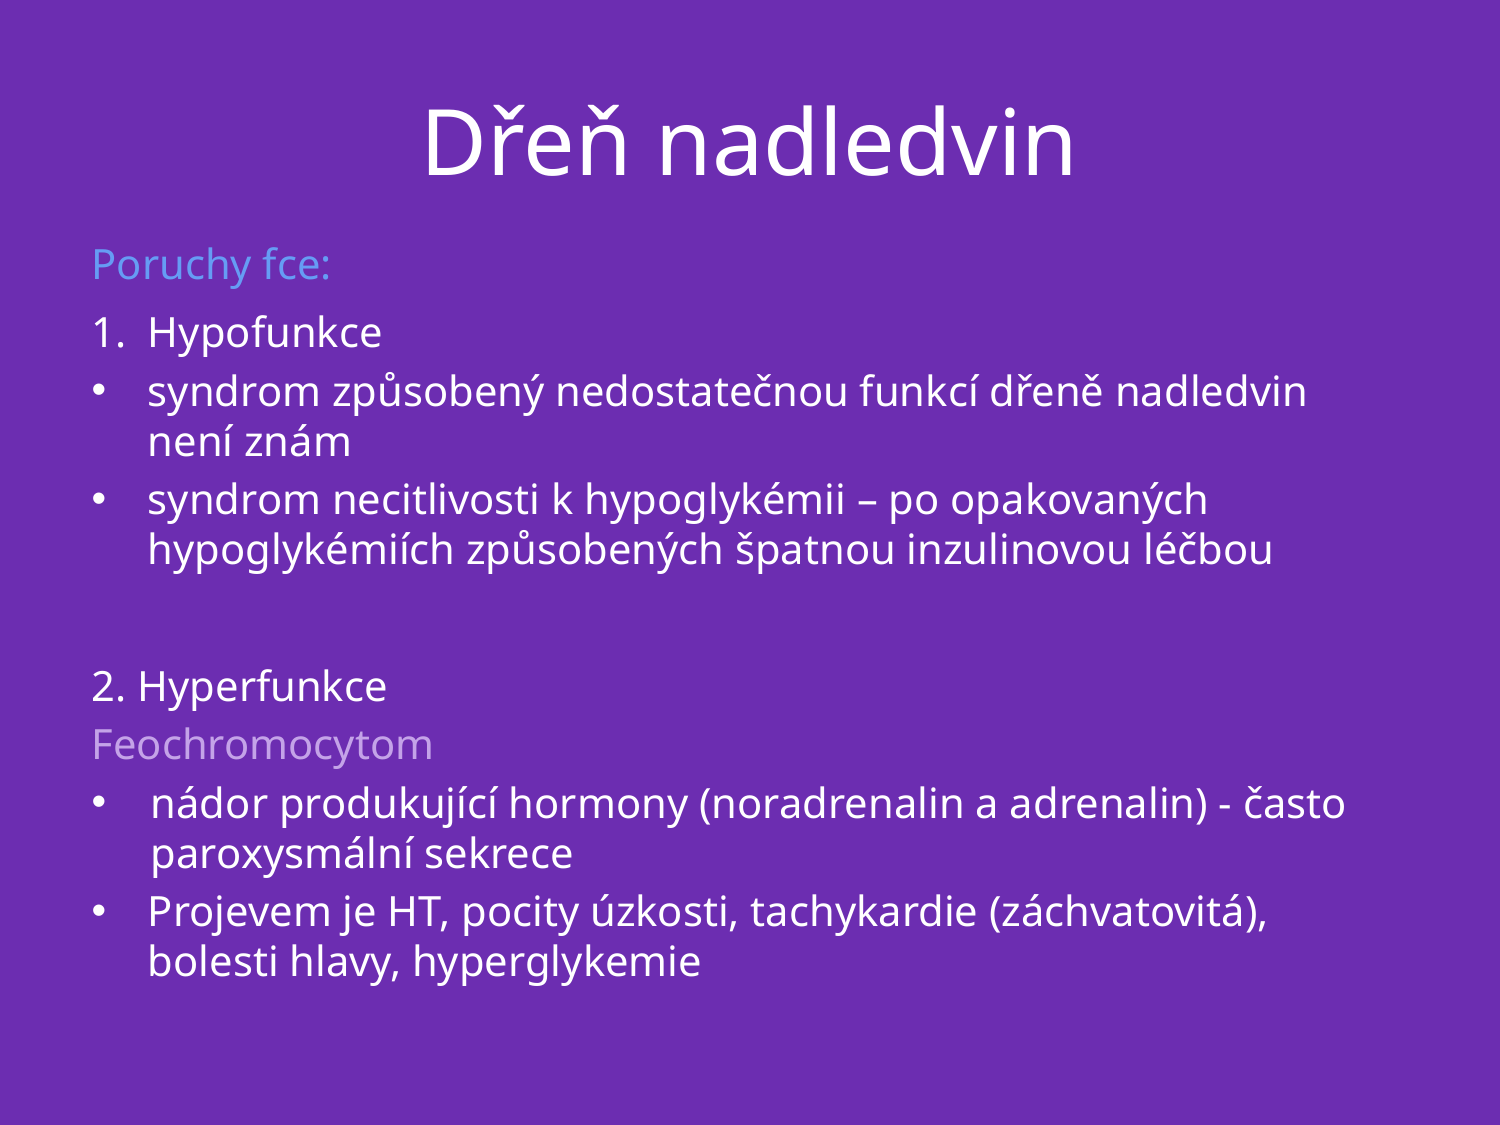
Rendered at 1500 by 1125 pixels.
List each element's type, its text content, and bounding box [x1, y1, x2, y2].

list Poruchy fce: Hypofunkce syndrom způsobený nedostatečnou funkcí dřeně nadledvin není znám syndrom necitlivosti k hypoglykémii – po opakovaných hypoglykémiích způsobených špatnou inzulinovou léčbou 2. Hyperfunkce Feochromocytom nádor produkující hormony (noradrenalin a adrenalin) - často paroxysmální sekrece Projevem je HT, pocity úzkosti, tachykardie (záchvatovitá), bolesti hlavy, hyperglykemie [76, 219, 1402, 1028]
title Dřeň nadledvin [75, 45, 1425, 233]
